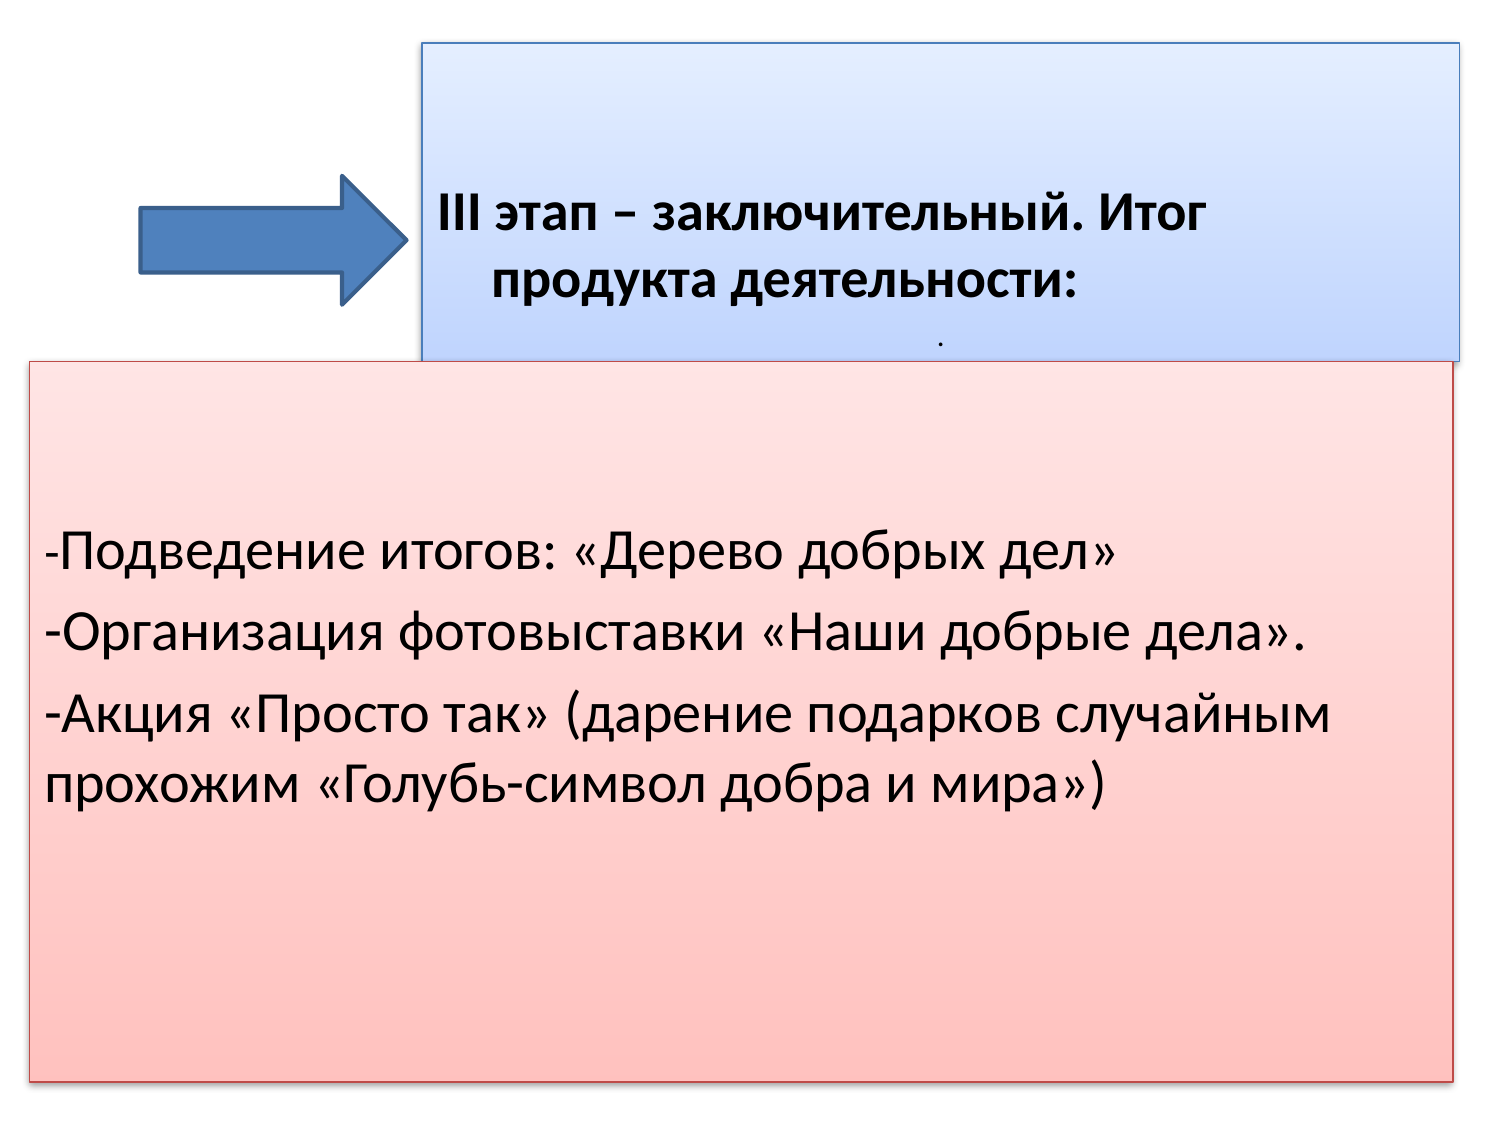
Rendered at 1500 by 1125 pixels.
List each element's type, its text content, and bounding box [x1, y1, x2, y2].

text_box [138, 173, 409, 307]
list -Подведение итогов: «Дерево добрых дел» -Организация фотовыставки «Наши добрые дела». -Акция «Просто так» (дарение подарков случайным прохожим «Голубь-символ добра и мира») [29, 361, 1454, 1083]
list III этап – заключительный. Итог продукта деятельности: . [421, 42, 1460, 362]
